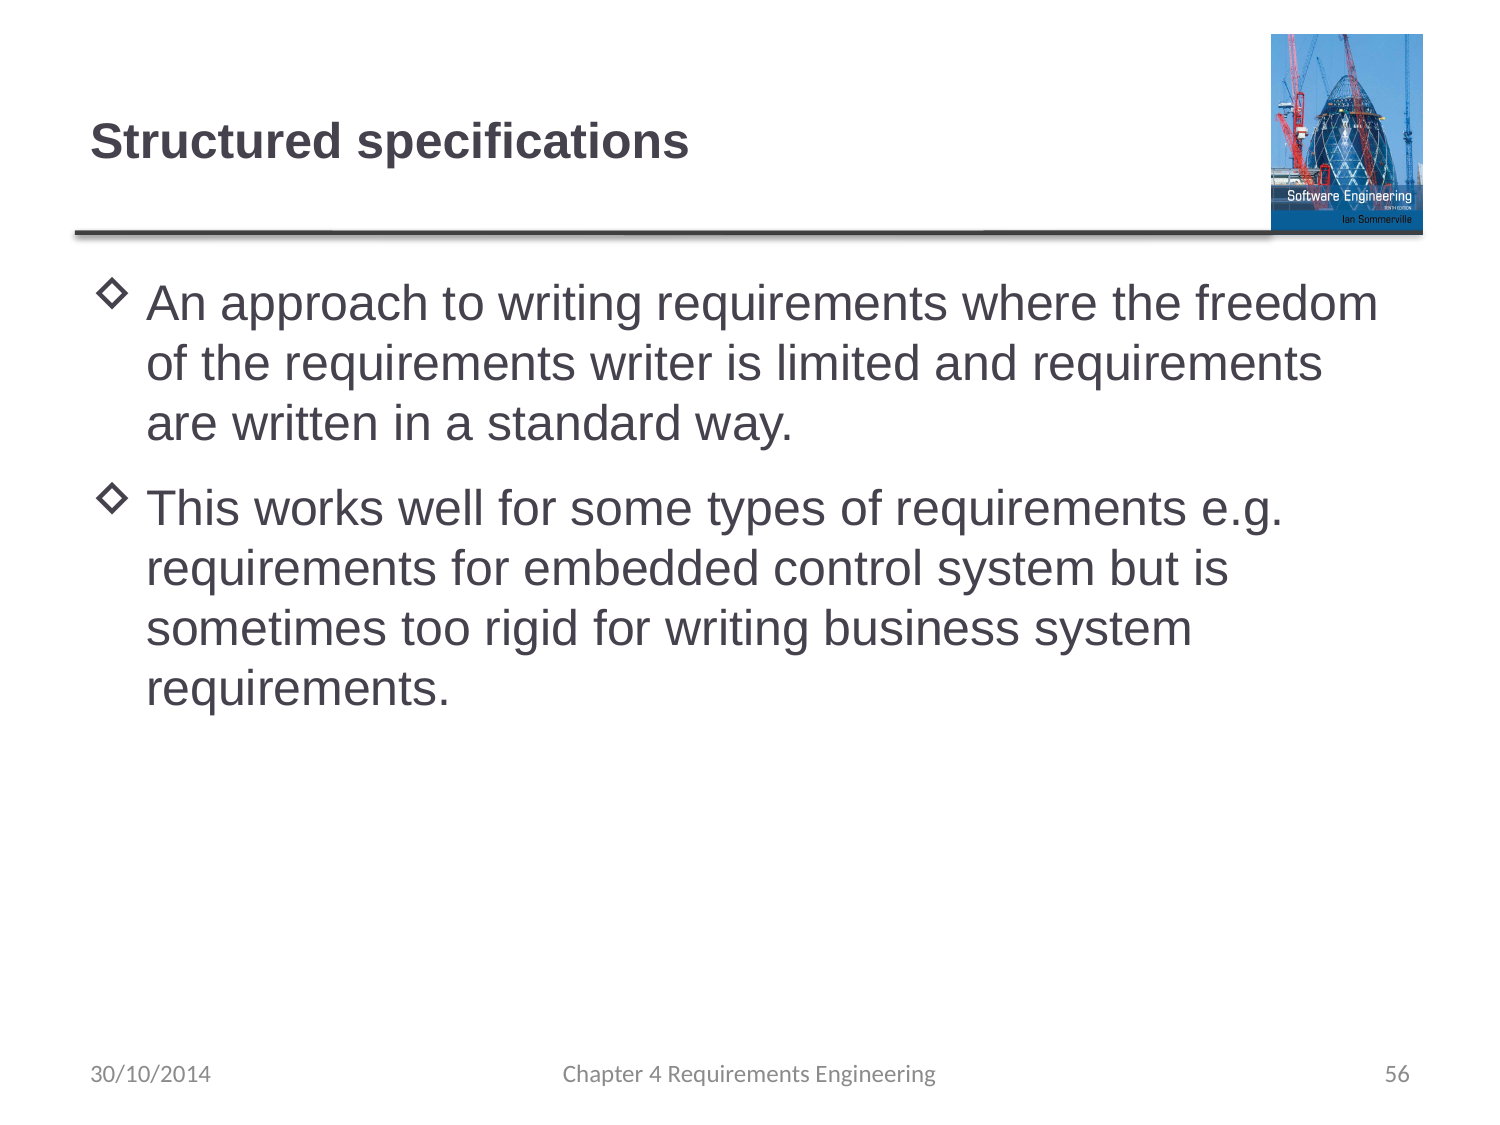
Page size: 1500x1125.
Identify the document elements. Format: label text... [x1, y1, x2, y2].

picture [1271, 34, 1423, 230]
list An approach to writing requirements where the freedom of the requirements writer is limited and requirements are written in a standard way. This works well for some types of requirements e.g. requirements for embedded control system but is sometimes too rigid for writing business system requirements. [75, 262, 1425, 1005]
title Structured specifications [74, 44, 1272, 233]
slide_number 56 [1074, 1042, 1425, 1103]
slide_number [75, 1042, 425, 1103]
footer Chapter 4 Requirements Engineering [512, 1042, 988, 1103]
